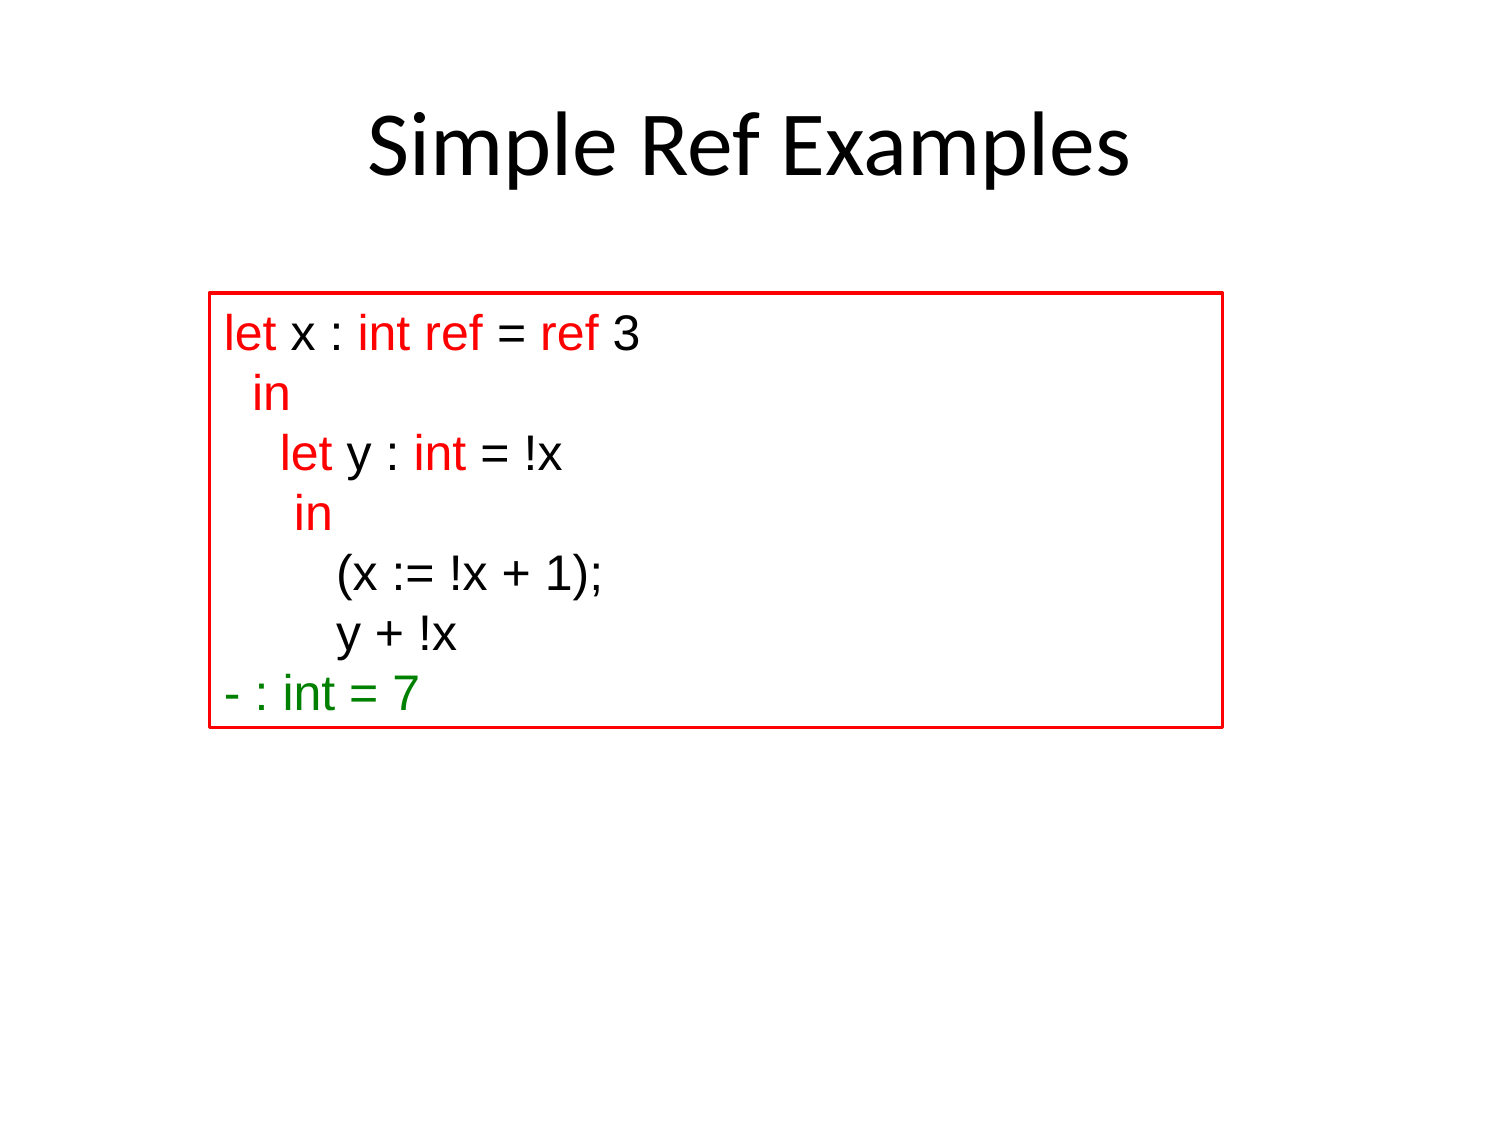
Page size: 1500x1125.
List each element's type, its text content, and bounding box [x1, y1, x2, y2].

title Simple Ref Examples [75, 45, 1425, 233]
text_box let x : int ref = ref 3 in let y : int = !x in (x := !x + 1); y + !x - : int = 7 [209, 292, 1223, 728]
